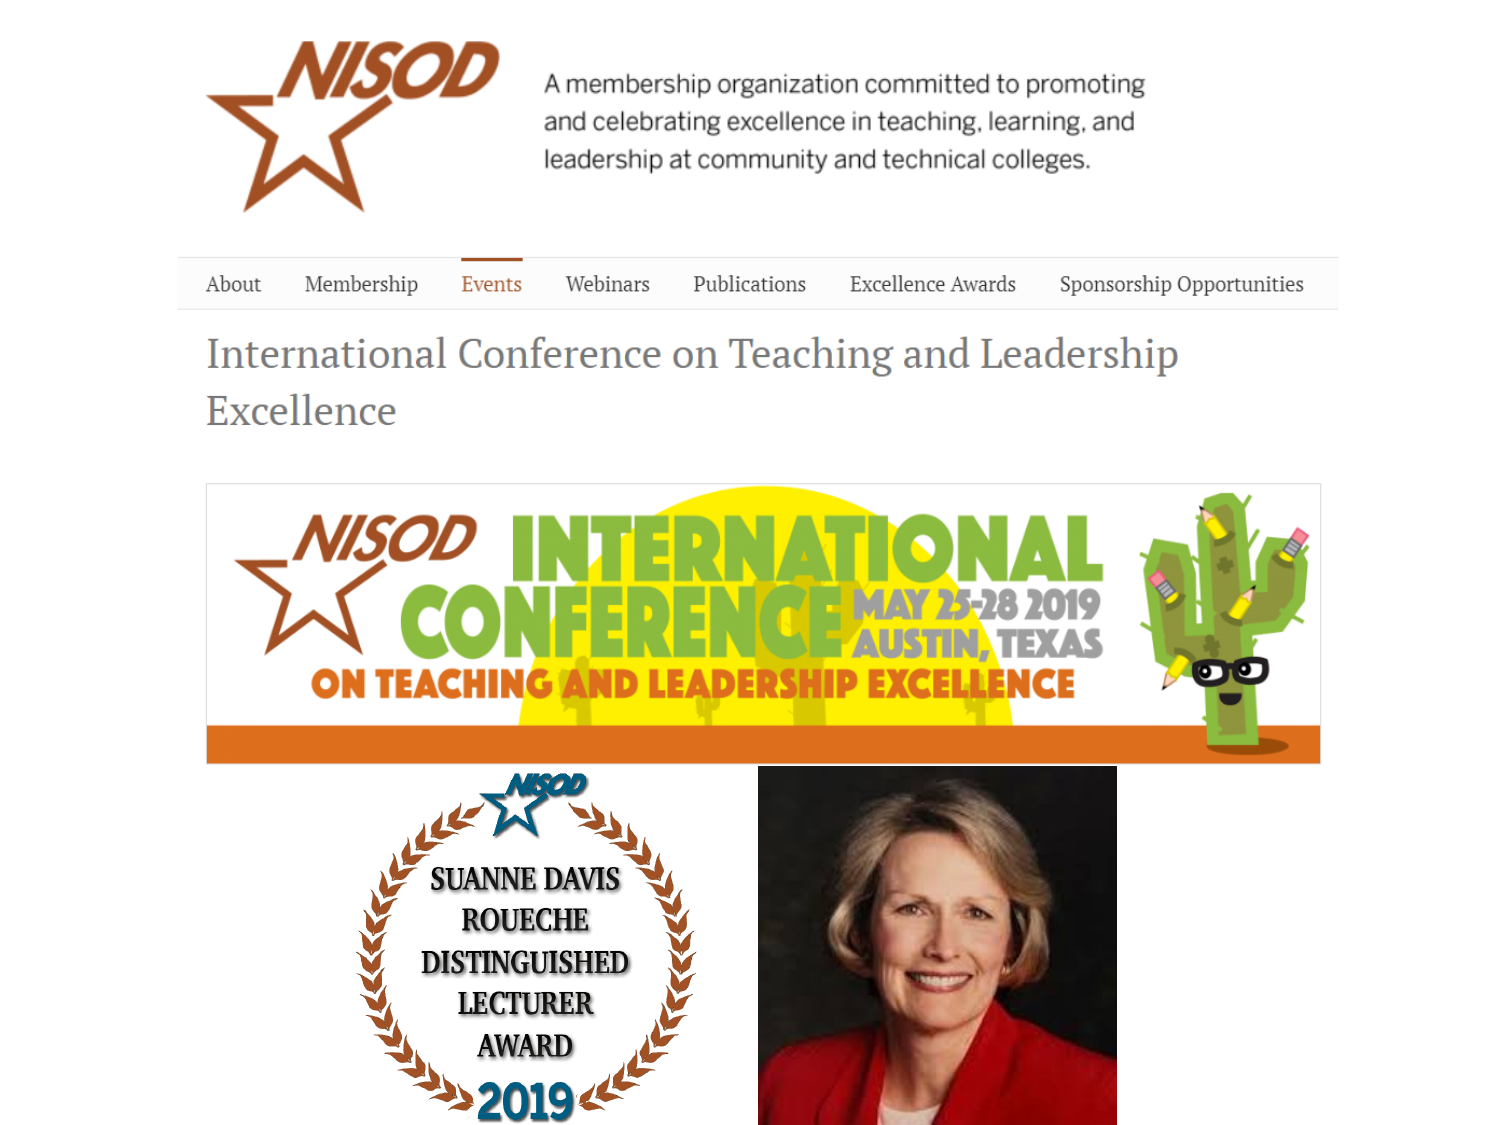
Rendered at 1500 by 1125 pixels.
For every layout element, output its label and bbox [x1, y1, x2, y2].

list [177, 0, 1339, 770]
picture [353, 769, 699, 1125]
picture [757, 766, 1117, 1125]
